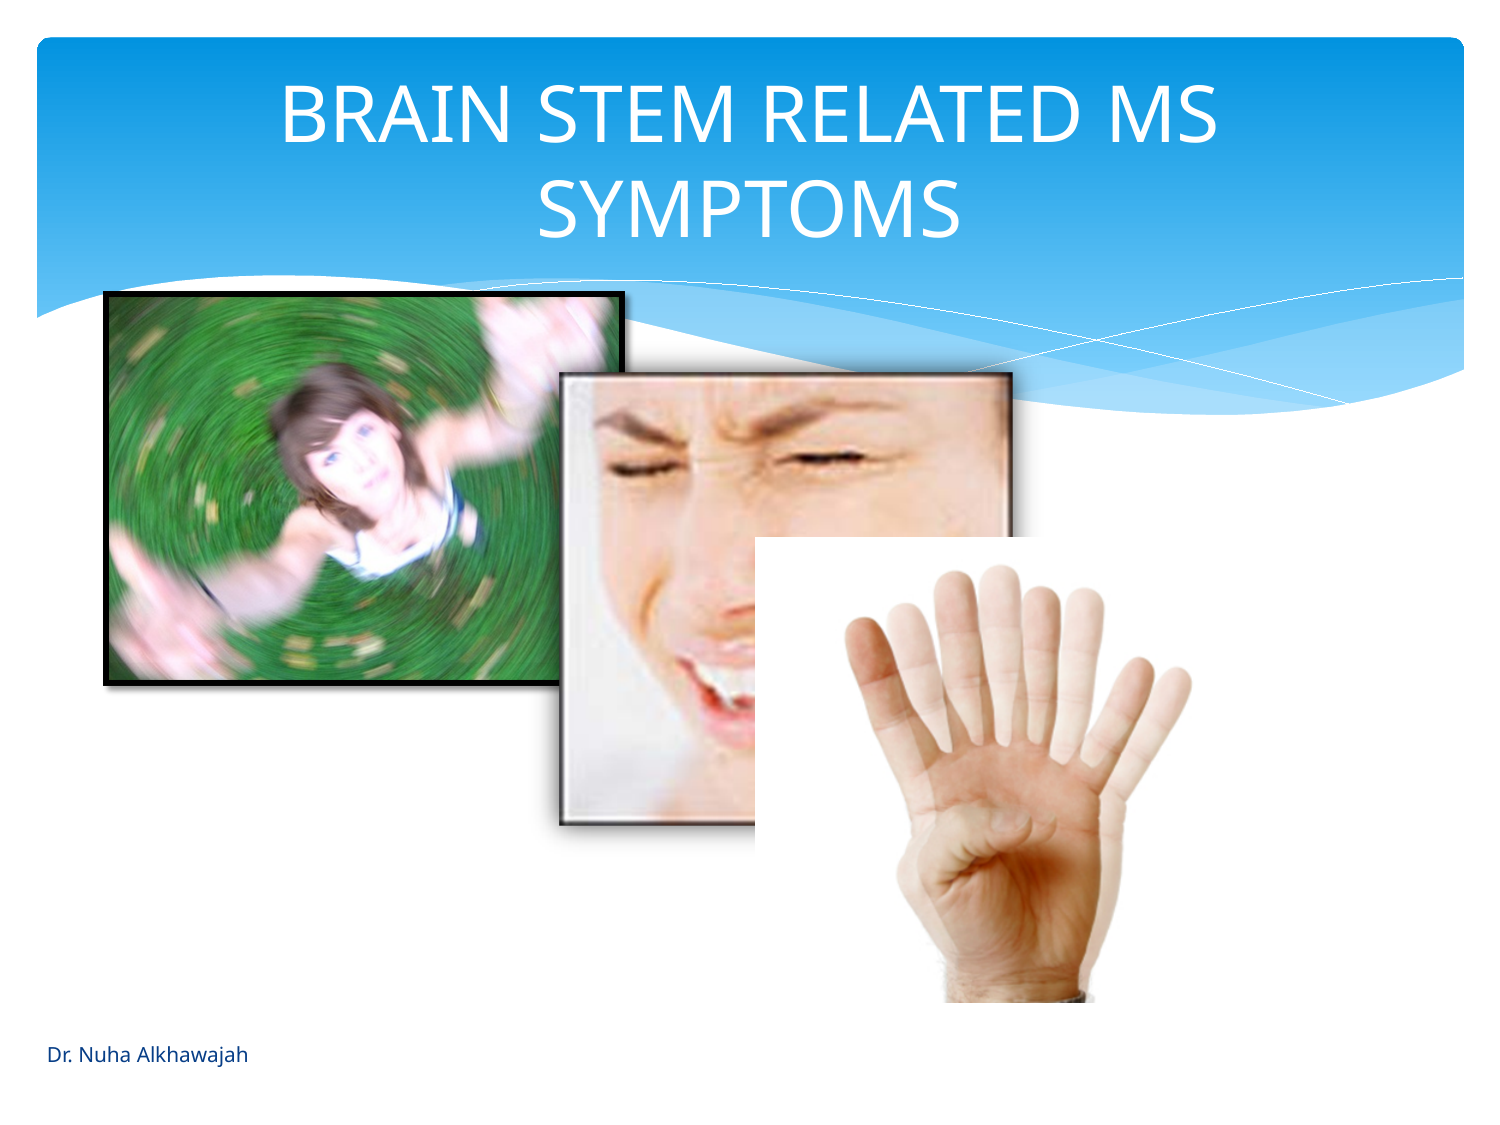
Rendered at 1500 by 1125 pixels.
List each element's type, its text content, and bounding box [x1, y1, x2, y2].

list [99, 287, 639, 699]
title BRAIN STEM RELATED MS SYMPTOMS [75, 55, 1425, 261]
footer Dr. Nuha Alkhawajah [31, 1025, 653, 1086]
picture [522, 335, 1288, 1004]
